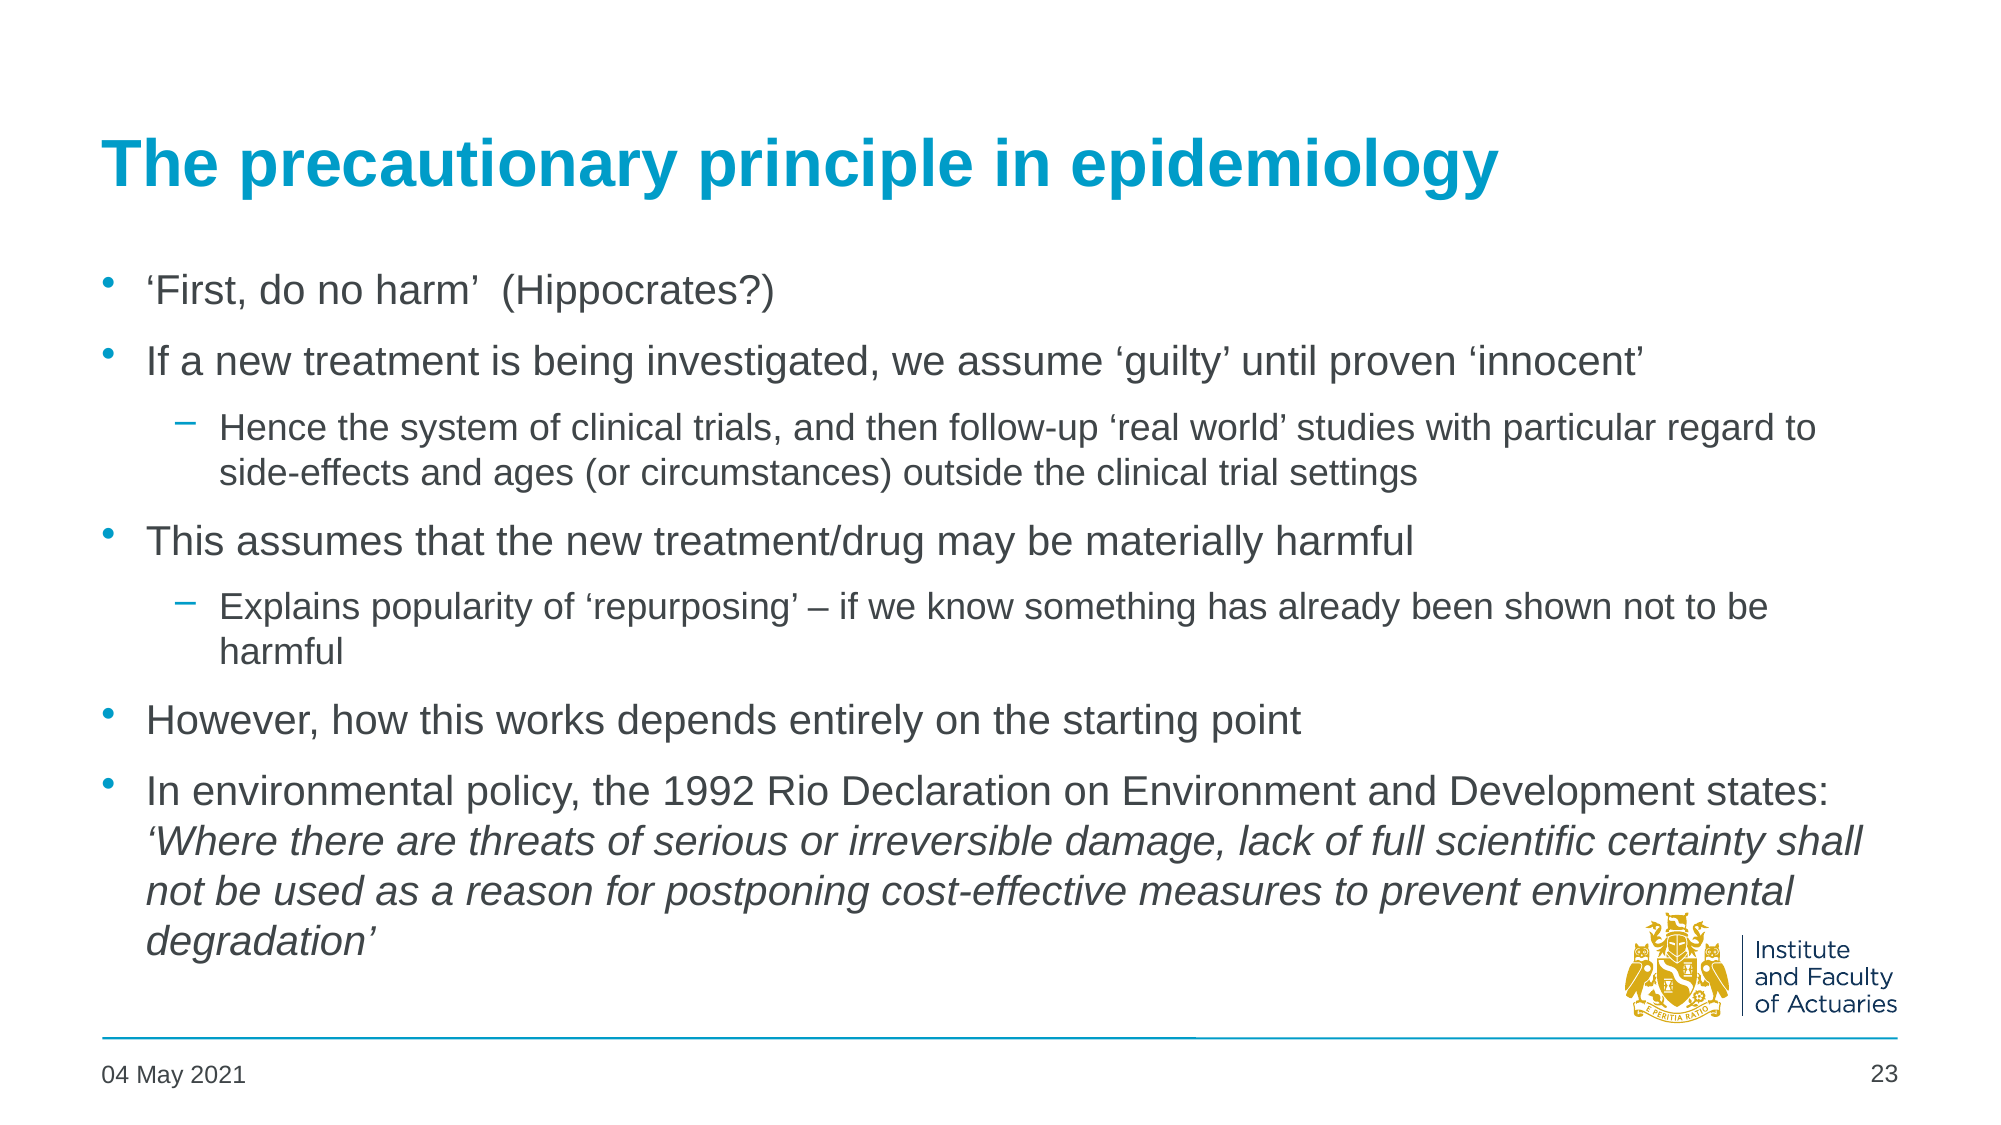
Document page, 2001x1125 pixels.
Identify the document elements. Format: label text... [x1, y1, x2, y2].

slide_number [86, 1051, 528, 1106]
slide_number 23 [1771, 1050, 1914, 1106]
list ‘First, do no harm’ (Hippocrates?) If a new treatment is being investigated, we assume ‘guilty’ until proven ‘innocent’ Hence the system of clinical trials, and then follow-up ‘real world’ studies with particular regard to side-effects and ages (or circumstances) outside the clinical trial settings This assumes that the new treatment/drug may be materially harmful Explains popularity of ‘repurposing’ – if we know something has already been shown not to be harmful However, how this works depends entirely on the starting point In environmental policy, the 1992 Rio Declaration on Environment and Development states: ‘Where there are threats of serious or irreversible damage, lack of full scientific certainty shall not be used as a reason for postponing cost-effective measures to prevent environmental degradation’ [86, 255, 1900, 1017]
title The precautionary principle in epidemiology [86, 66, 1900, 254]
